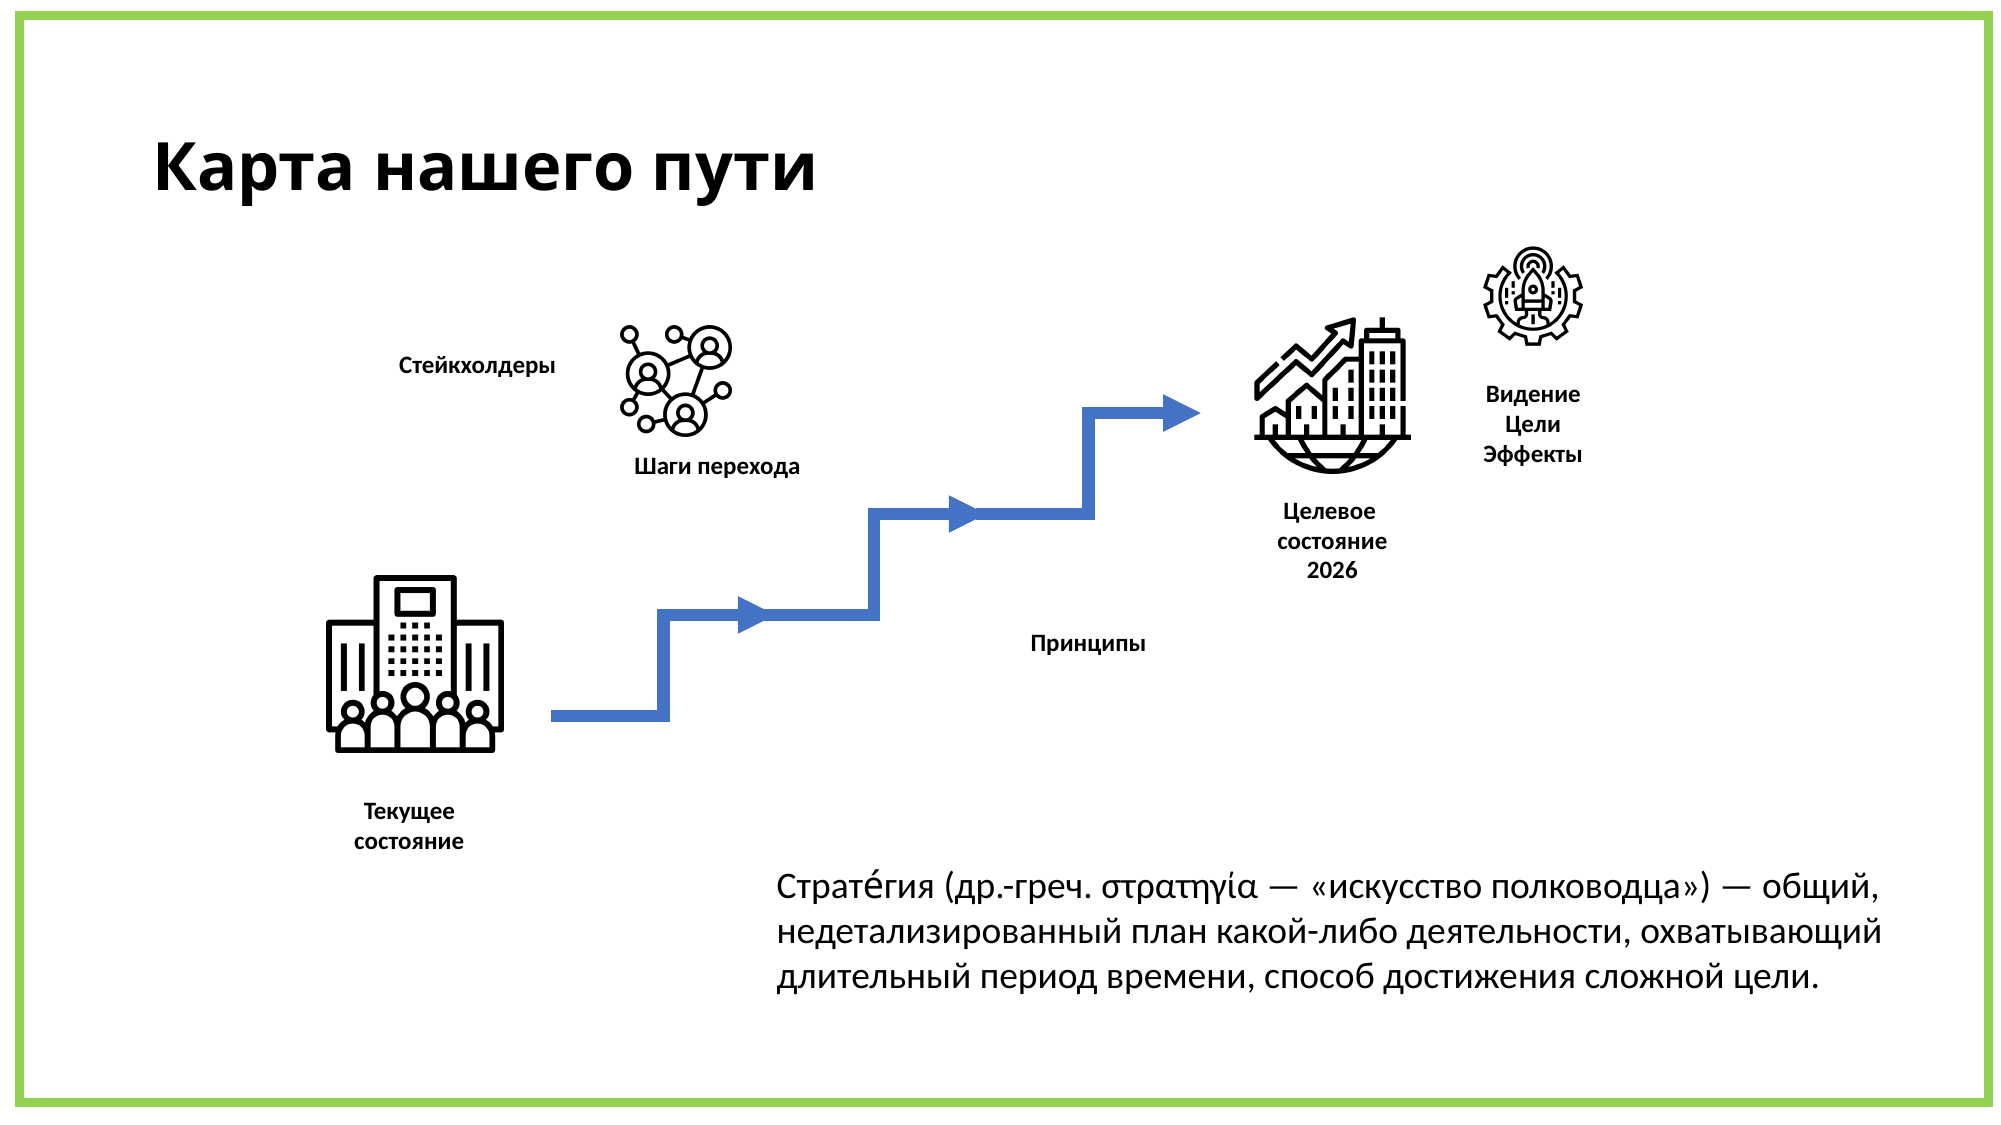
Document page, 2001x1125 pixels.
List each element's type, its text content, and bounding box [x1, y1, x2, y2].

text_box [551, 614, 776, 716]
text_box [19, 15, 1990, 1103]
text_box Видение Цели Эффекты [1416, 370, 1652, 475]
picture [1480, 243, 1586, 349]
text_box Принципы [911, 618, 1266, 664]
text_box Шаги перехода [540, 441, 895, 487]
text_box Стейкхолдеры [359, 341, 596, 387]
text_box Целевое состояние 2026 [1214, 486, 1451, 592]
picture [326, 575, 504, 753]
text_box Текущее состояние [291, 786, 528, 862]
picture [620, 325, 732, 437]
picture [1249, 312, 1416, 479]
text_box Страте́гия (др.-греч. στρατηγία — «искусство полководца») — общий, недетализированный план какой-либо деятельности, охватывающий длительный период времени, способ достижения сложной цели. [761, 853, 1902, 1004]
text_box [761, 513, 987, 615]
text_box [976, 413, 1201, 515]
